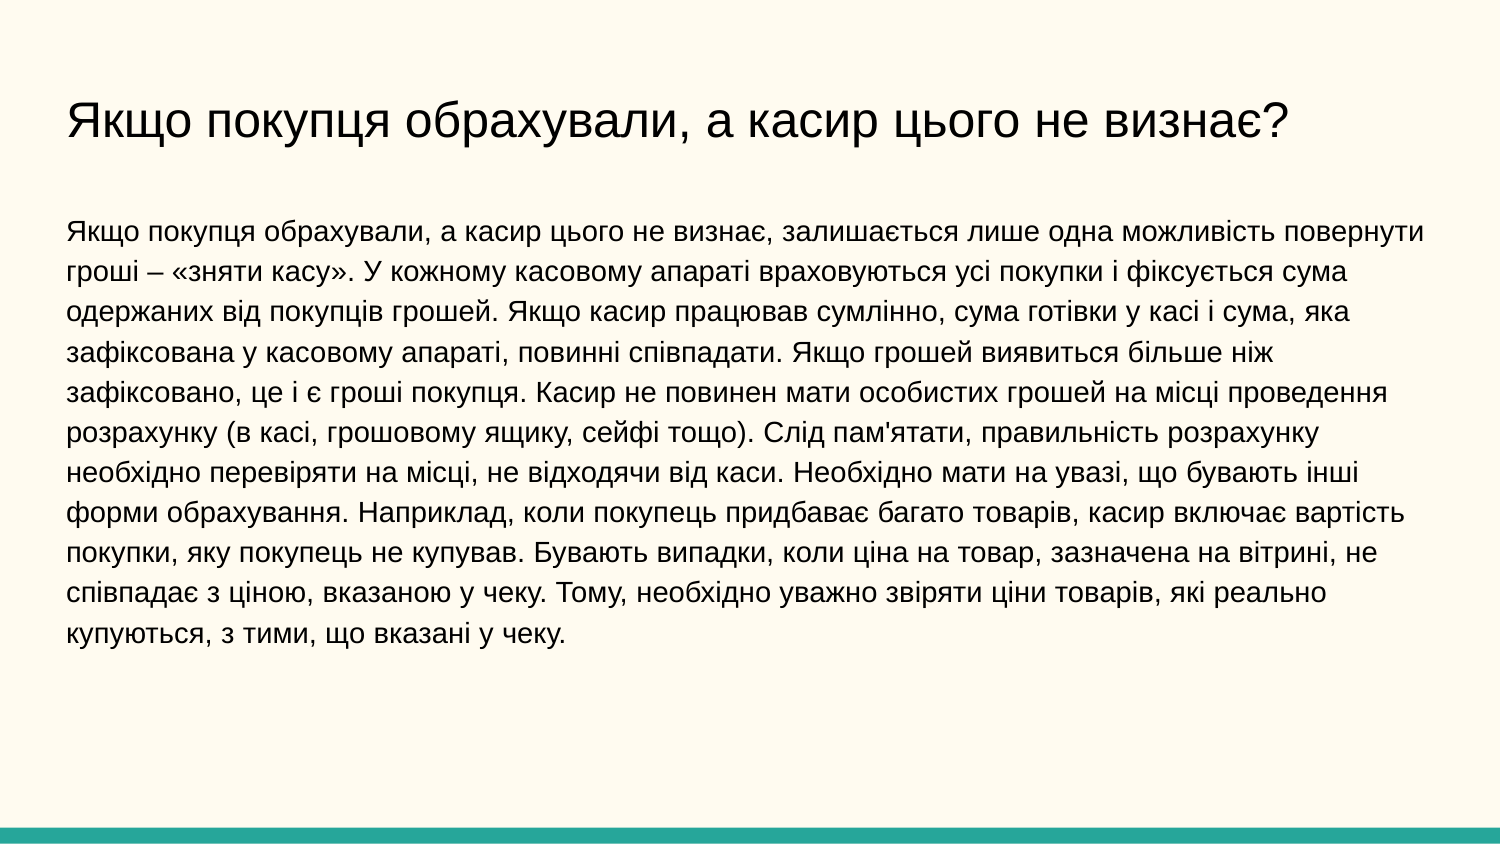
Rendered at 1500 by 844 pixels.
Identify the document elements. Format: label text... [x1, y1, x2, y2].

list Якщо покупця обрахували, а касир цього не визнає, залишається лише одна можливість повернути гроші – «зняти касу». У кожному касовому апараті враховуються усі покупки і фіксується сума одержаних від покупців грошей. Якщо касир працював сумлінно, сума готівки у касі і сума, яка зафіксована у касовому апараті, повинні співпадати. Якщо грошей виявиться більше ніж зафіксовано, це і є гроші покупця. Касир не повинен мати особистих грошей на місці проведення розрахунку (в касі, грошовому ящику, сейфі тощо). Слід пам'ятати, правильність розрахунку необхідно перевіряти на місці, не відходячи від каси. Необхідно мати на увазі, що бувають інші форми обрахування. Наприклад, коли покупець придбаває багато товарів, касир включає вартість покупки, яку покупець не купував. Бувають випадки, коли ціна на товар, зазначена на вітрині, не співпадає з ціною, вказаною у чеку. Тому, необхідно уважно звіряти ціни товарів, які реально купуються, з тими, що вказані у чеку. [51, 192, 1449, 750]
title Якщо покупця обрахували, а касир цього не визнає? [51, 72, 1449, 174]
